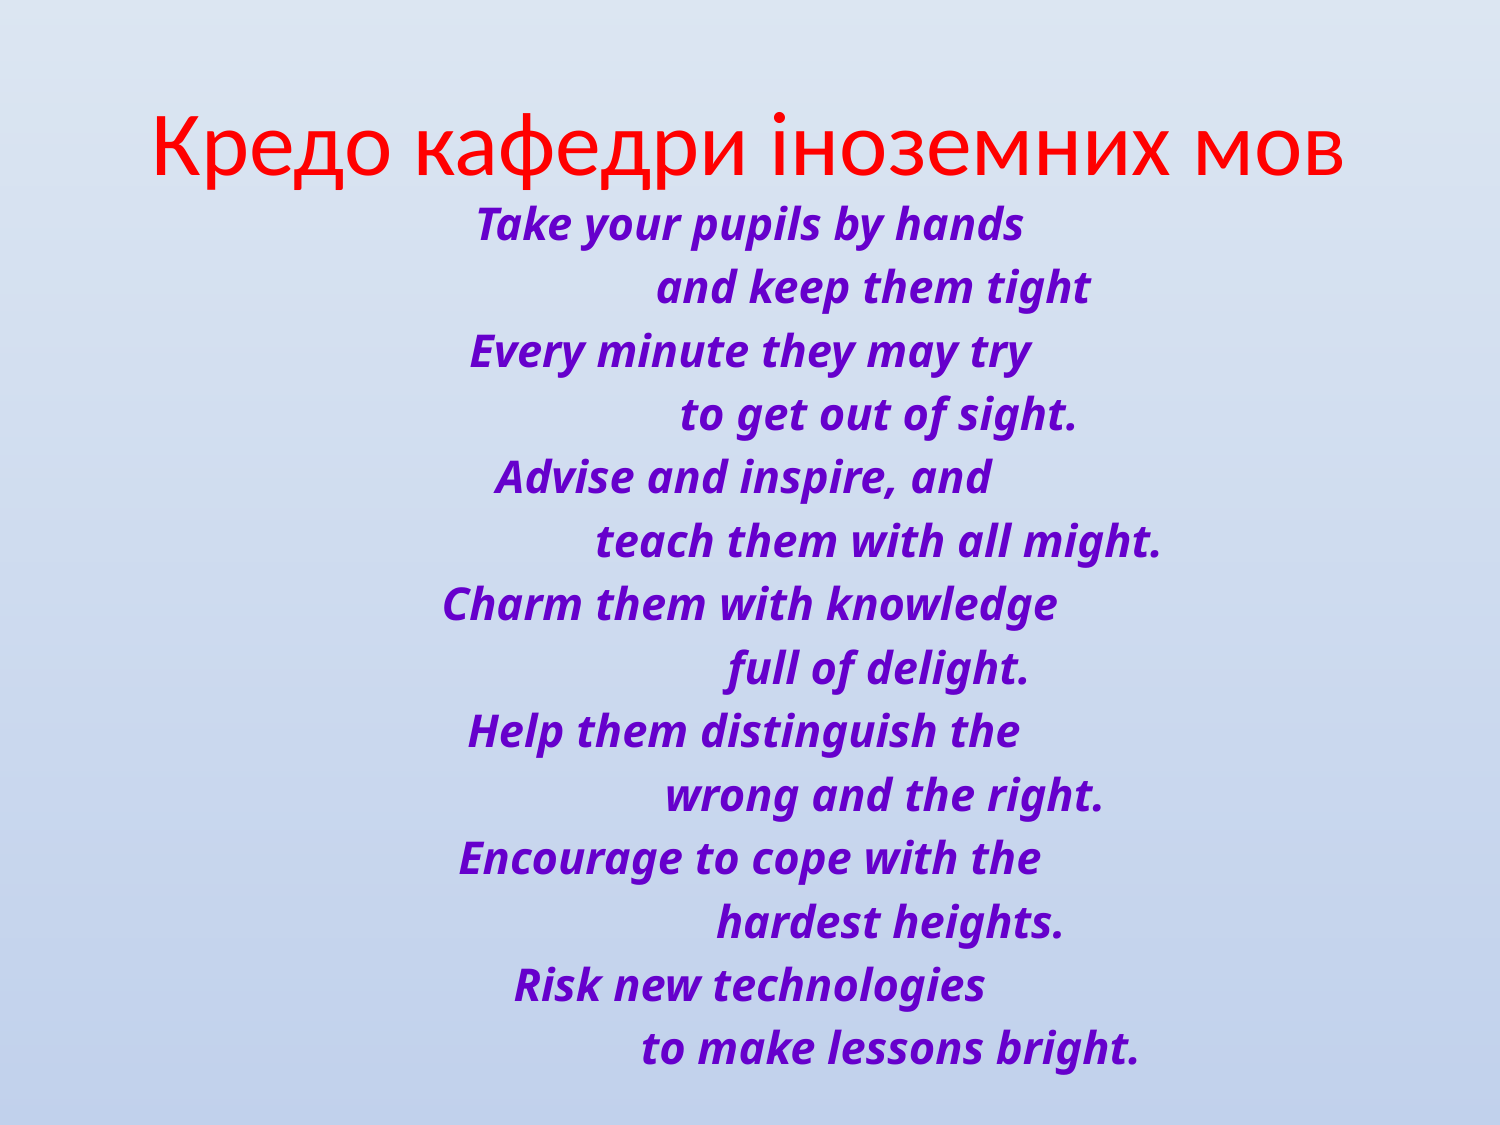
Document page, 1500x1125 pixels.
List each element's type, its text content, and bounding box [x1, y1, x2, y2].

title Кредо кафедри іноземних мов [74, 44, 1426, 187]
list Take your pupils by hands and keep them tight Every minute they may try to get out of sight. Advise and inspire, and teach them with all might. Charm them with knowledge full of delight. Help them distinguish the wrong and the right. Encourage to cope with the hardest heights. Risk new technologies to make lessons bright. [74, 187, 1426, 1091]
